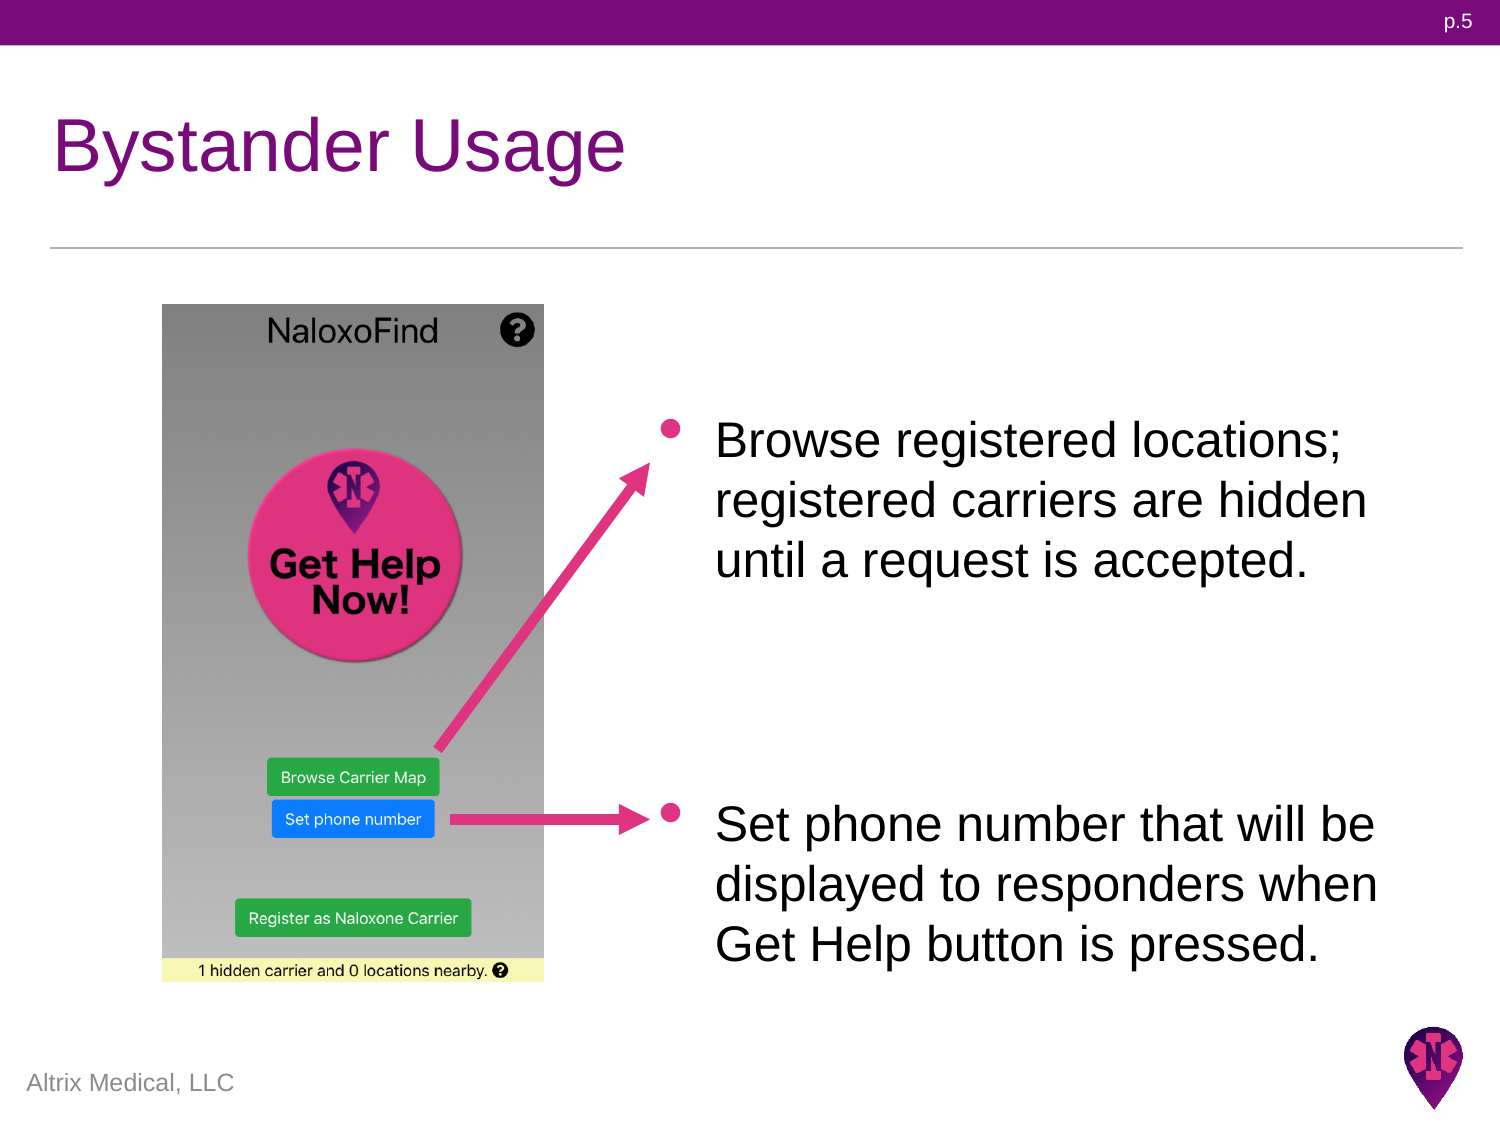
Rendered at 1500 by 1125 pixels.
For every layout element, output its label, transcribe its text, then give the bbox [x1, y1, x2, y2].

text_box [437, 462, 651, 751]
picture [162, 304, 544, 983]
title Bystander Usage [37, 47, 1463, 236]
picture [1391, 1055, 1475, 1110]
list Browse registered locations; registered carriers are hidden until a request is accepted. Set phone number that will be displayed to responders when Get Help button is pressed. [624, 399, 1476, 1055]
slide_number p.5 [1124, 0, 1488, 51]
slide_number Altrix Medical, LLC [11, 1051, 412, 1112]
